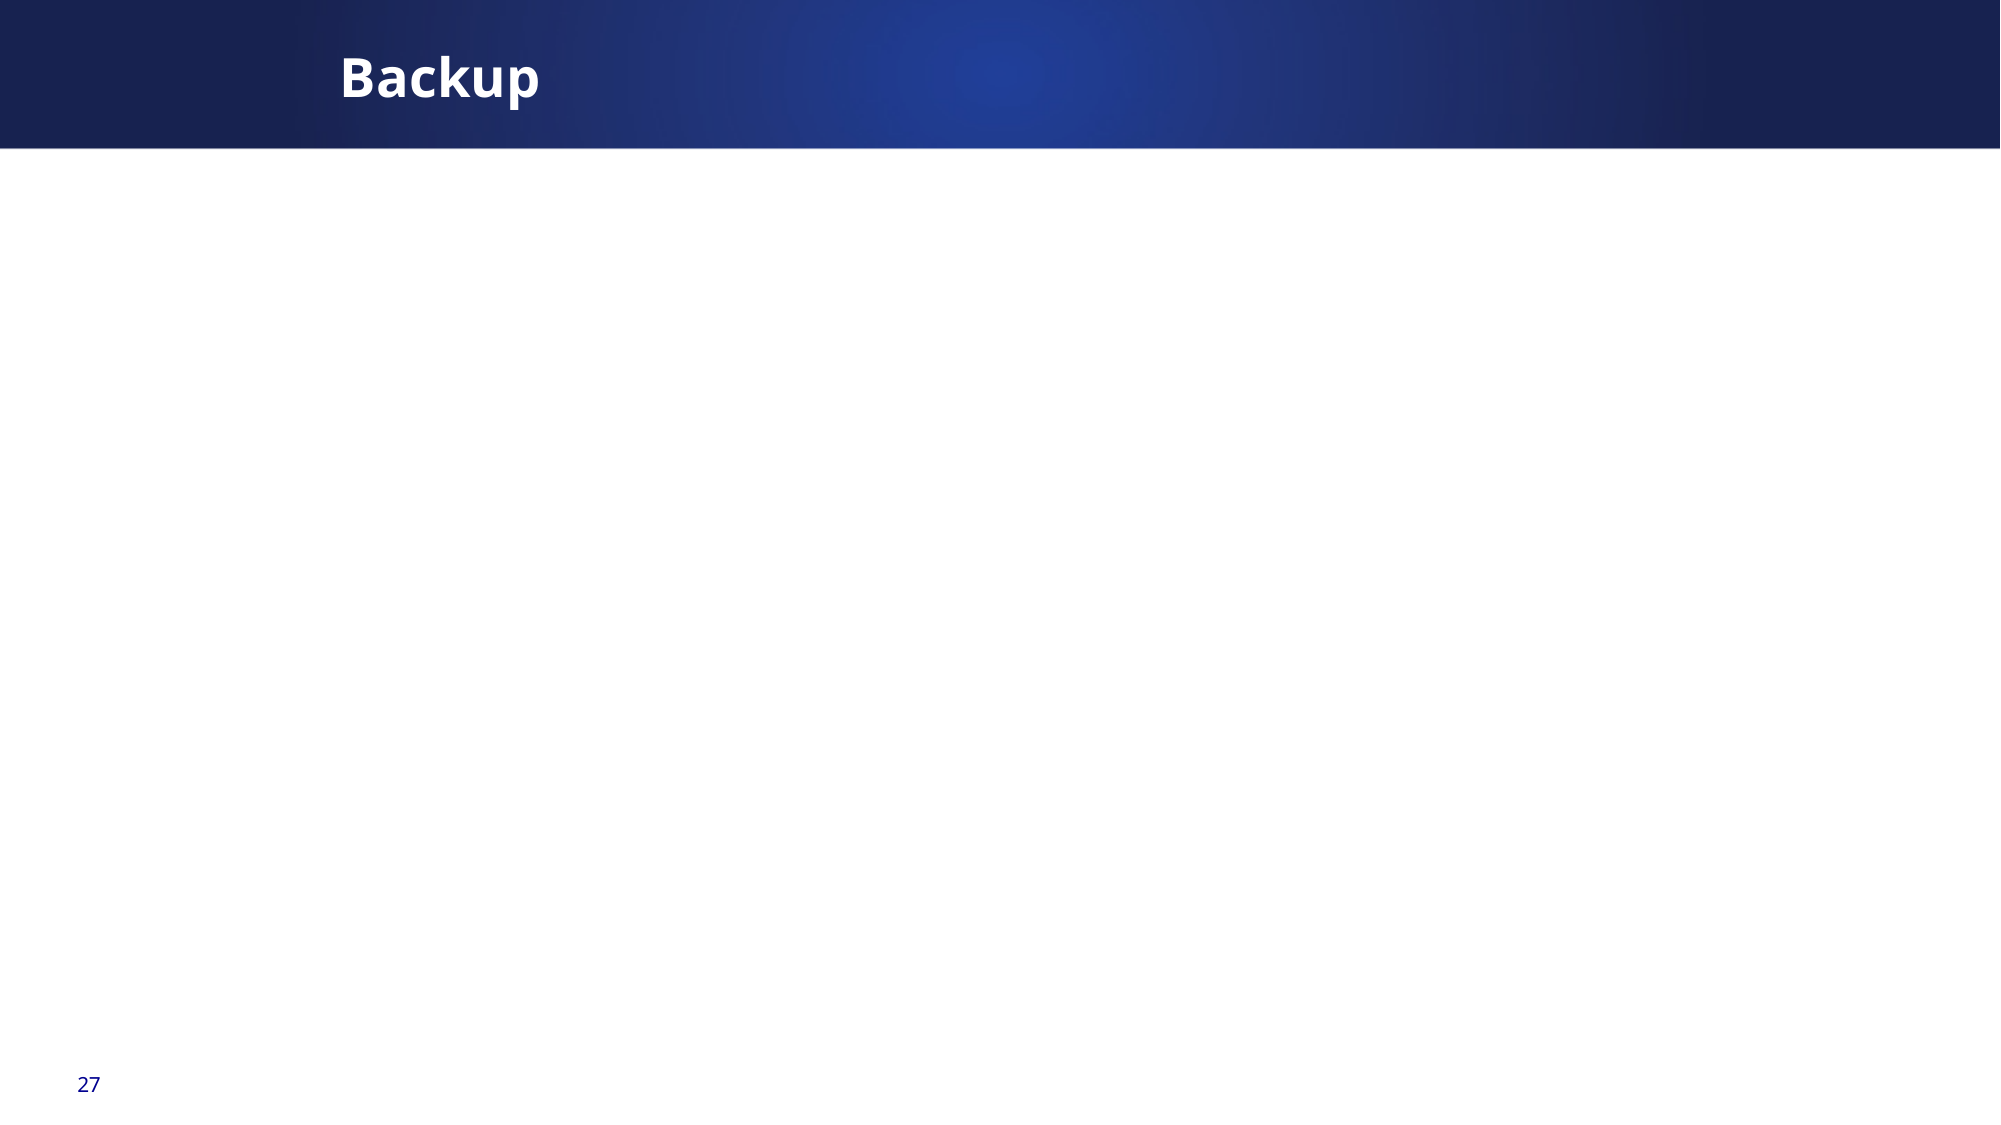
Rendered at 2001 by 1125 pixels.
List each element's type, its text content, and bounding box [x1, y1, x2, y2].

picture [0, 0, 2000, 1125]
title Backup [324, 35, 1675, 117]
